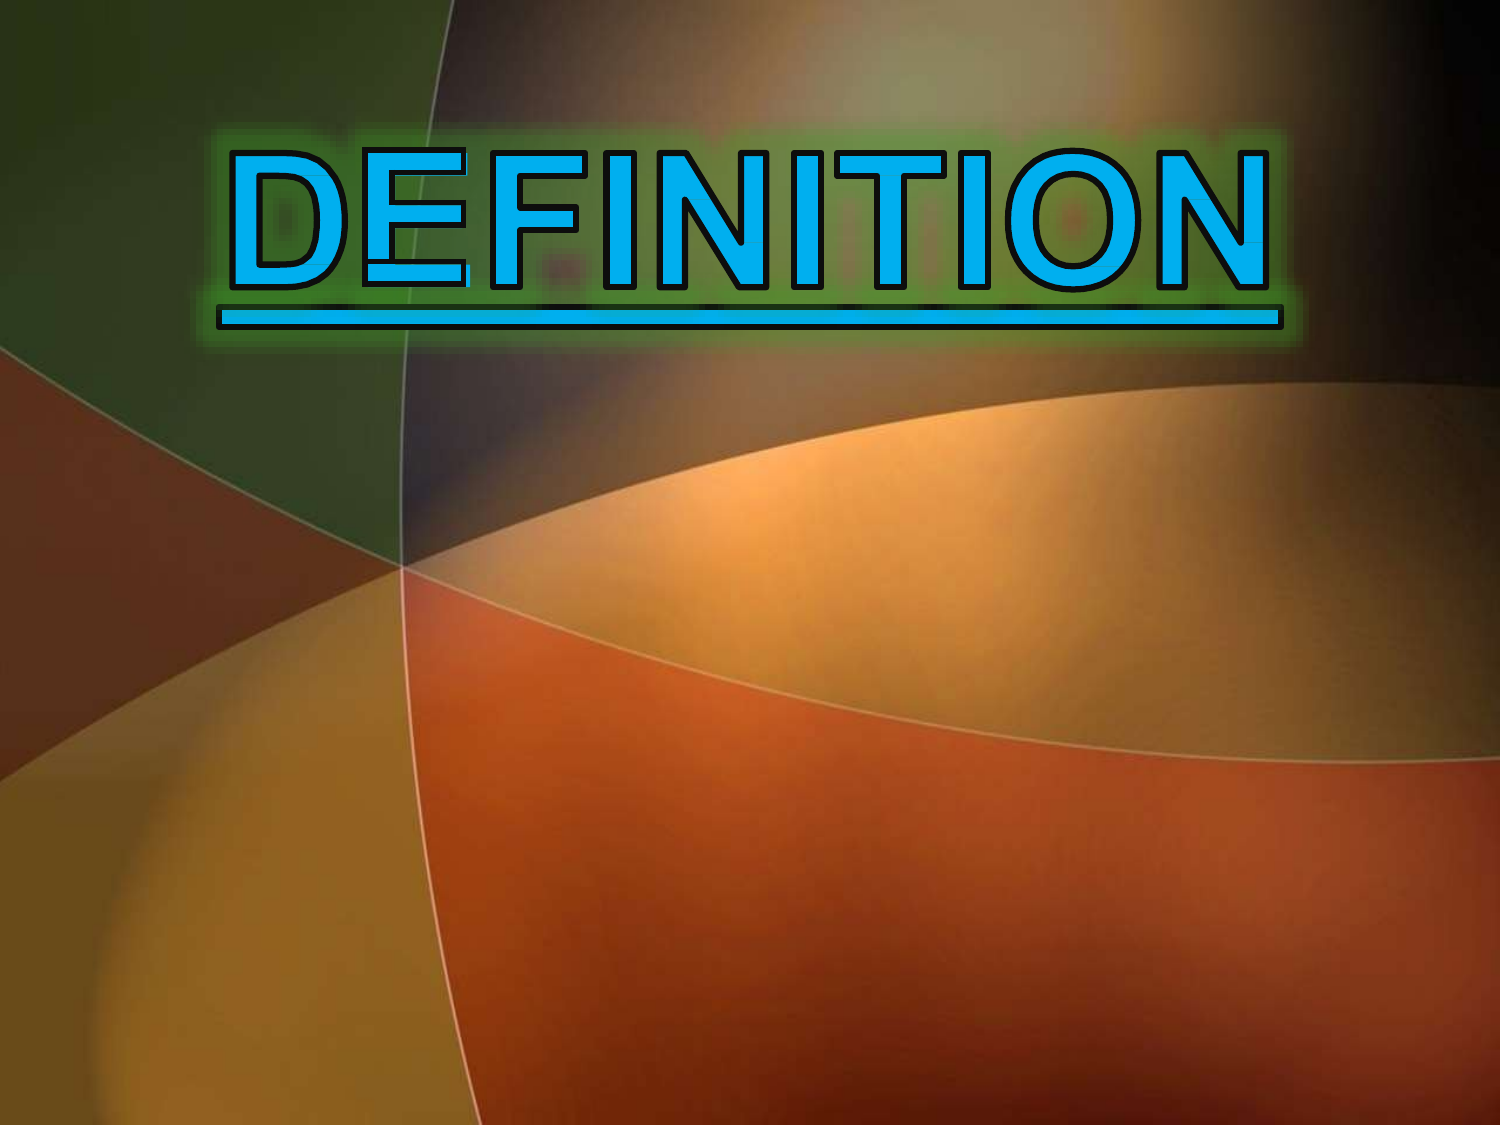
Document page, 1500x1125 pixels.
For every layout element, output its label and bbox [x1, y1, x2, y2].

text_box [0, 0, 1500, 1125]
